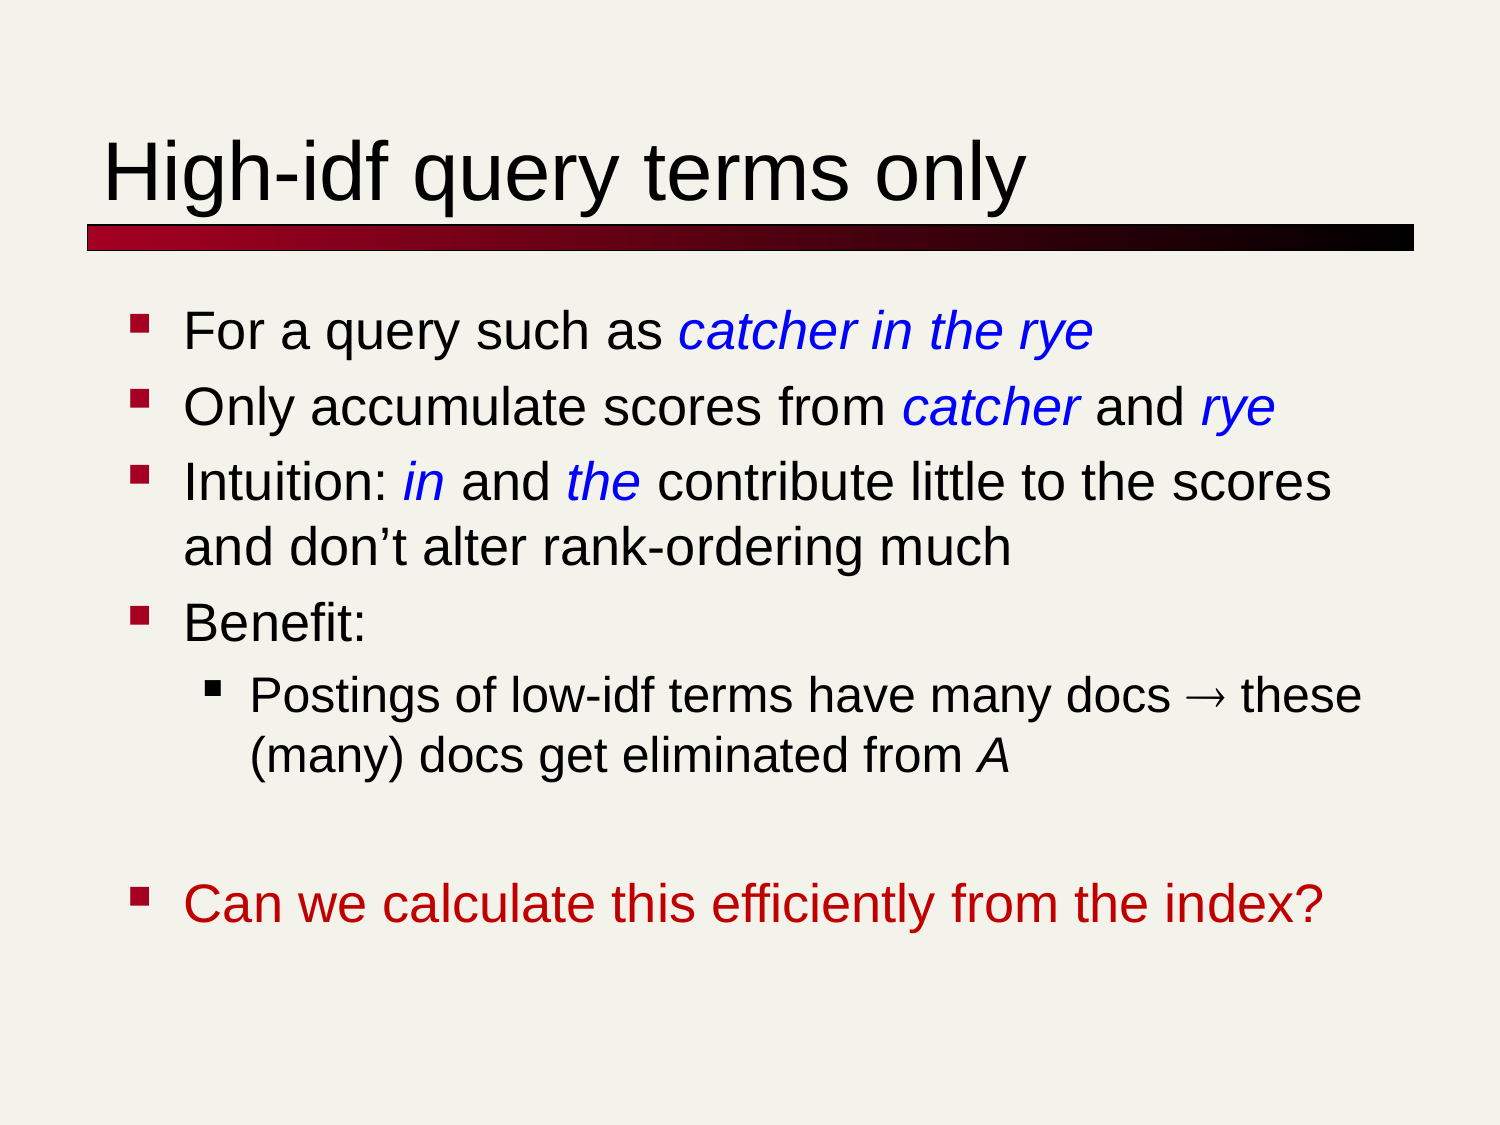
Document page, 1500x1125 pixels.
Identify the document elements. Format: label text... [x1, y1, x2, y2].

list For a query such as catcher in the rye Only accumulate scores from catcher and rye Intuition: in and the contribute little to the scores and don’t alter rank-ordering much Benefit: Postings of low-idf terms have many docs  these (many) docs get eliminated from A Can we calculate this efficiently from the index? [112, 287, 1388, 1088]
title High-idf query terms only [87, 62, 1413, 226]
